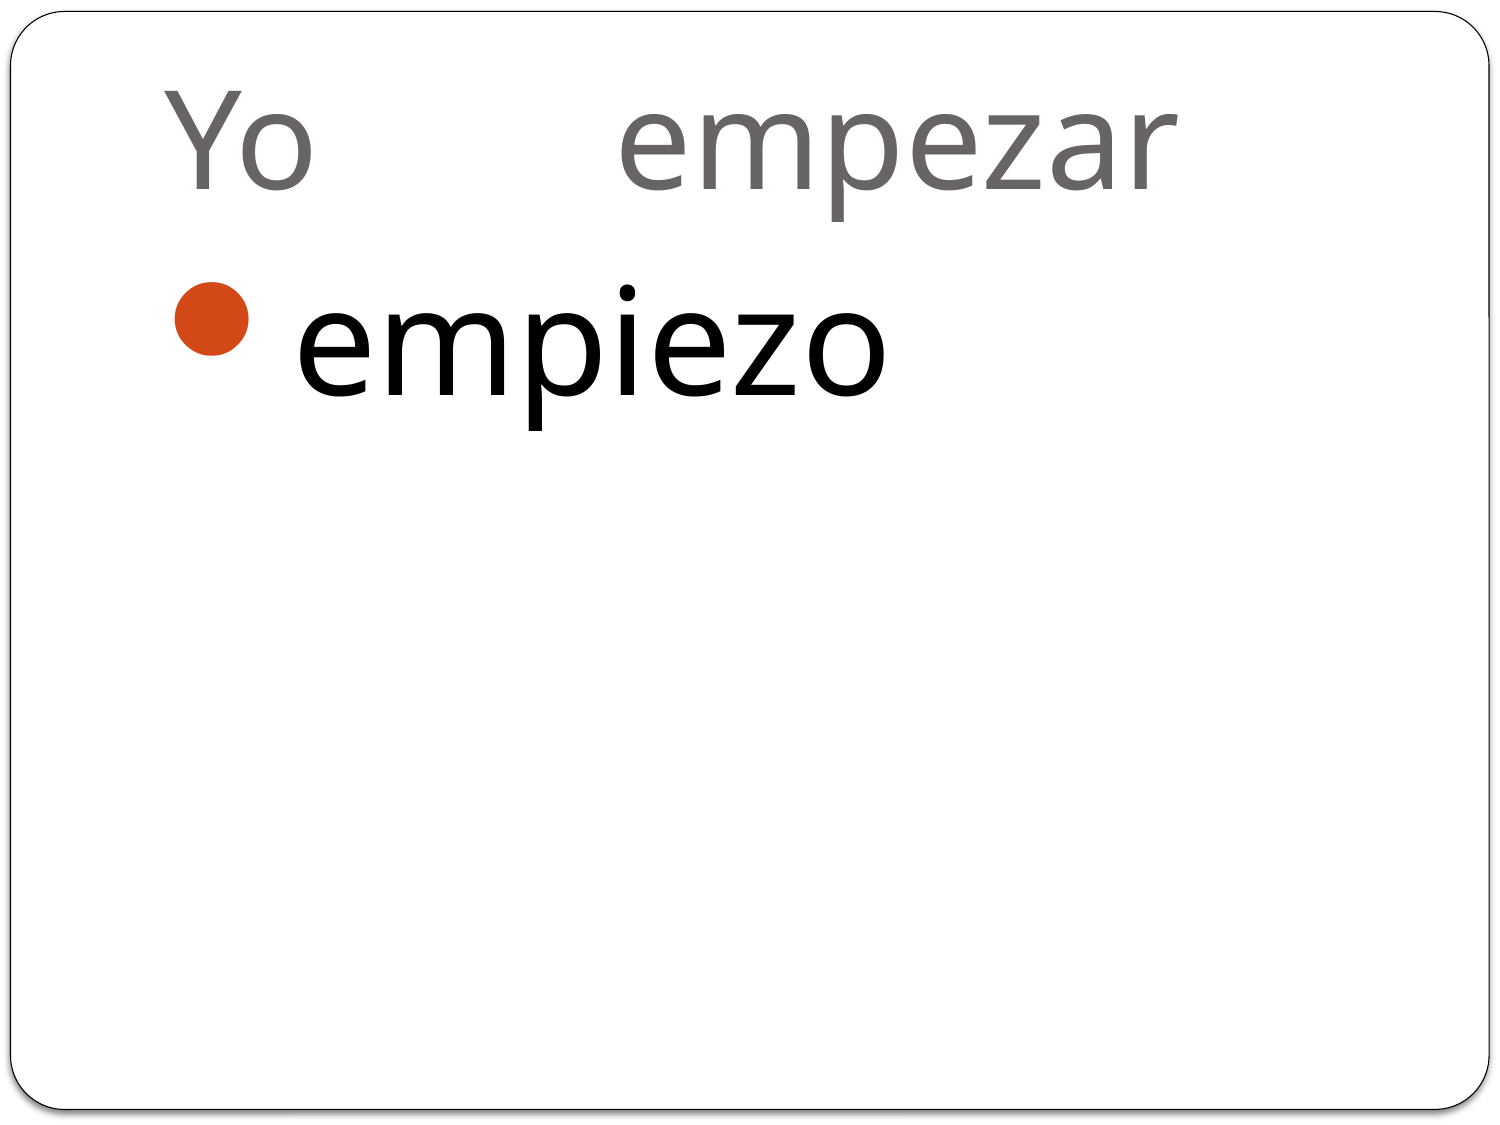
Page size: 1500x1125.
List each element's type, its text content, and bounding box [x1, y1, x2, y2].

title Yo empezar [150, 45, 1425, 233]
list empiezo [150, 237, 1425, 988]
